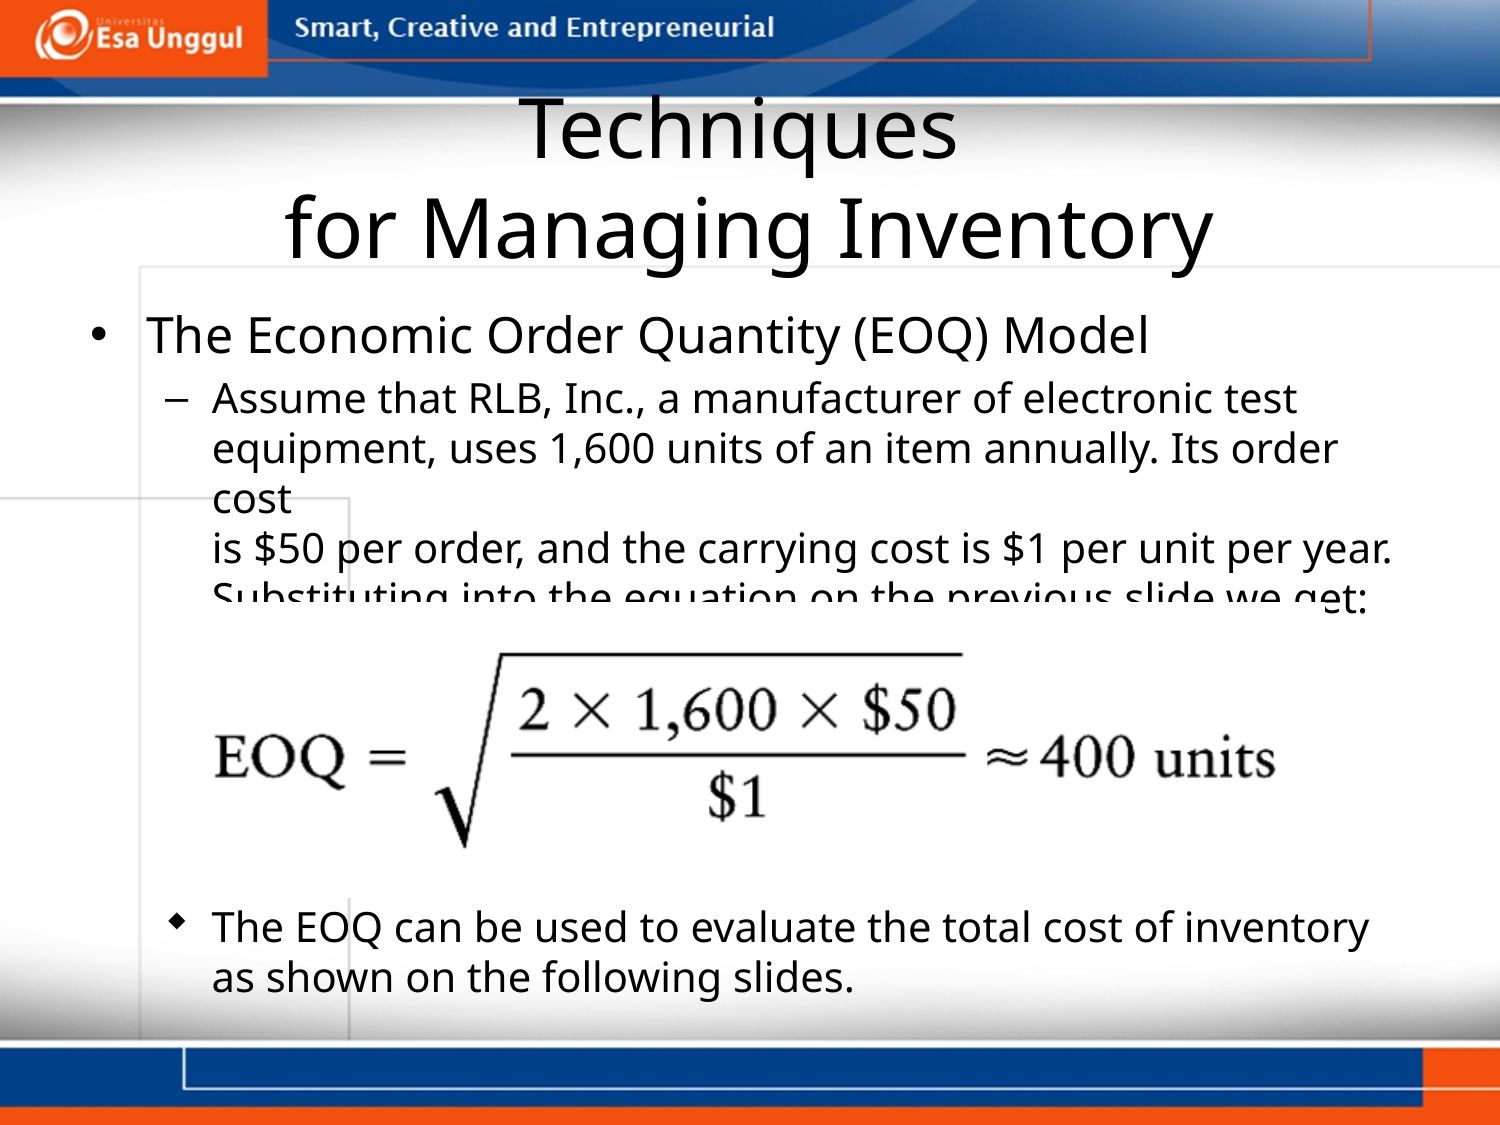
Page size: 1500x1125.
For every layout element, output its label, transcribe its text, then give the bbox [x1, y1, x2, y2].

text_box The EOQ can be used to evaluate the total cost of inventory as shown on the following slides. [74, 893, 1425, 1030]
title Techniques for Managing Inventory [75, 99, 1425, 250]
picture [0, 0, 1500, 1125]
list The Economic Order Quantity (EOQ) Model Assume that RLB, Inc., a manufacturer of electronic test equipment, uses 1,600 units of an item annually. Its order cost is $50 per order, and the carrying cost is $1 per unit per year. Substituting into the equation on the previous slide we get: [75, 295, 1425, 611]
